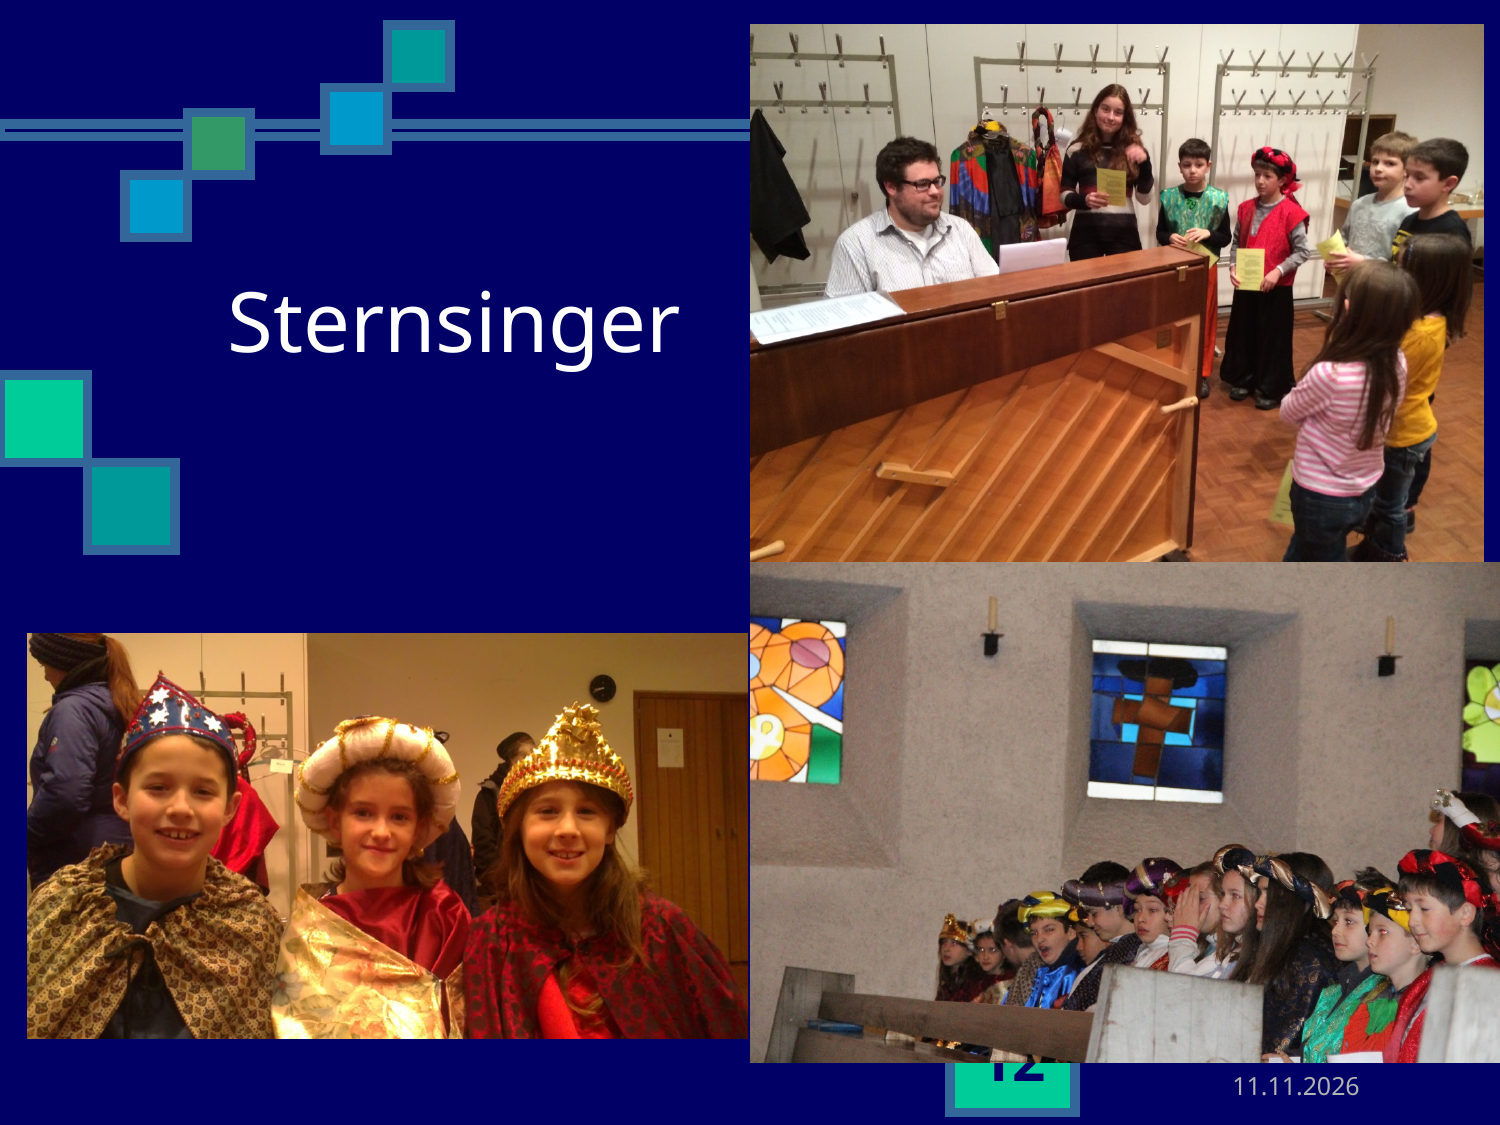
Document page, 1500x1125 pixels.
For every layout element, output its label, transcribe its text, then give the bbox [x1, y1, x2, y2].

picture [26, 633, 748, 1039]
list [749, 24, 1484, 561]
title Sternsinger [212, 200, 744, 438]
slide_number 12 [945, 1072, 1080, 1117]
picture [749, 562, 1500, 1063]
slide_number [1080, 1072, 1375, 1113]
